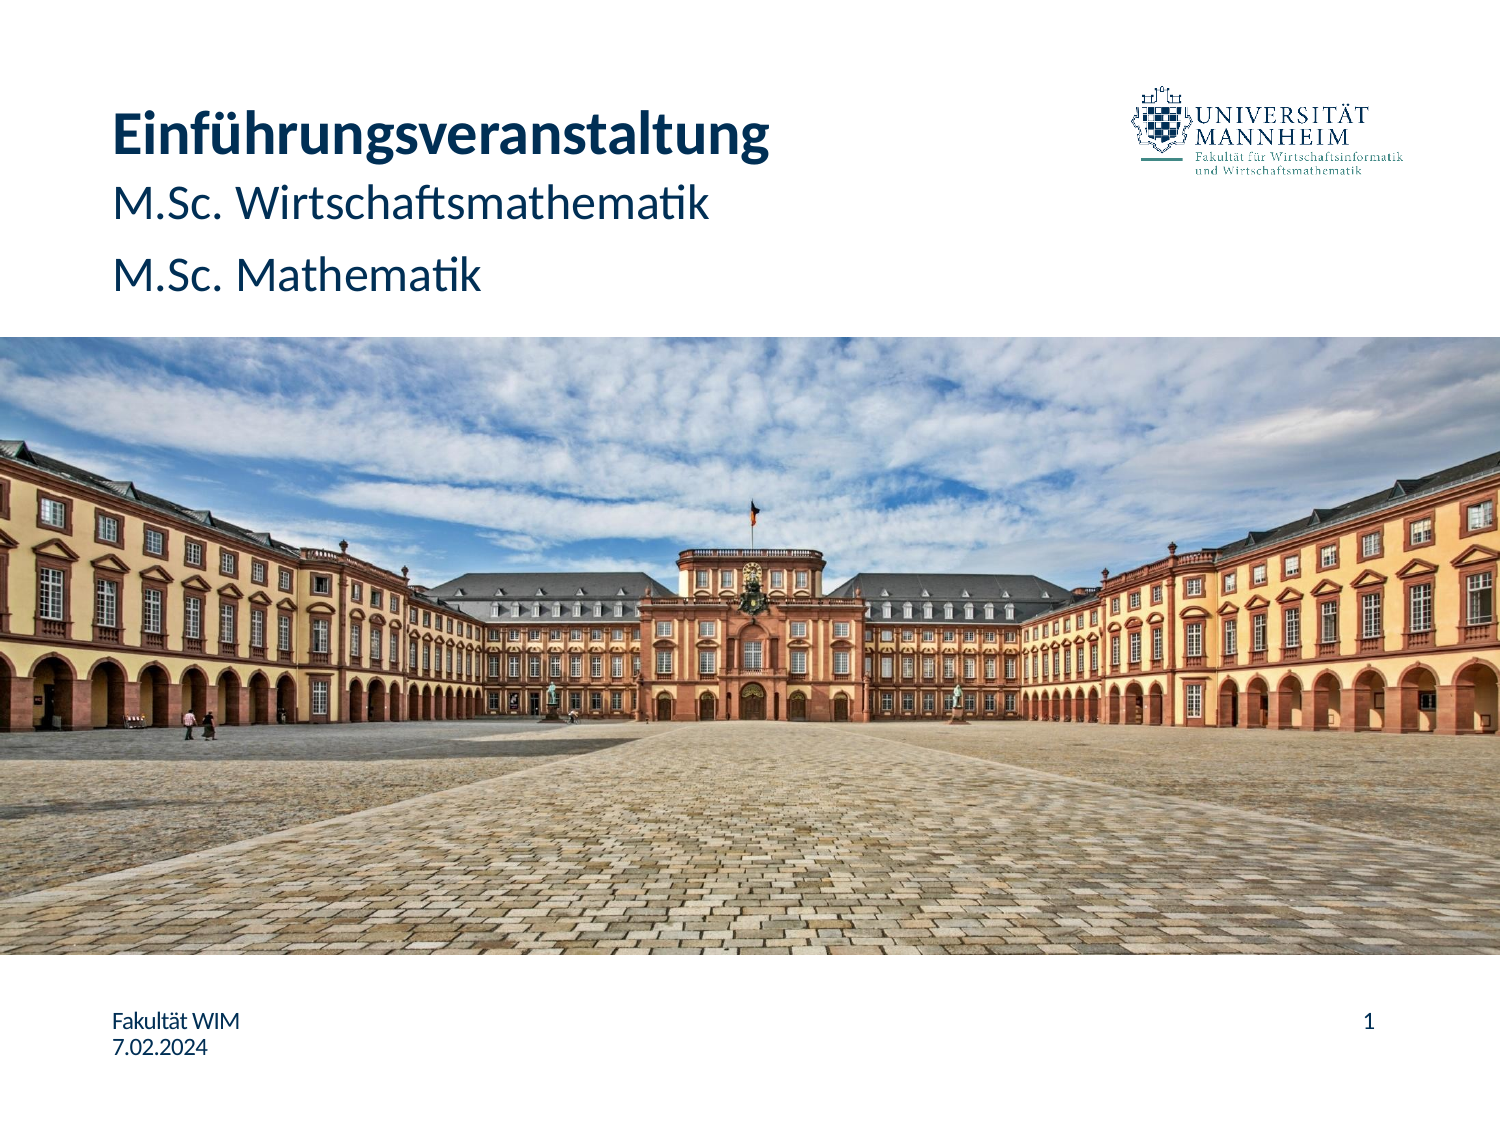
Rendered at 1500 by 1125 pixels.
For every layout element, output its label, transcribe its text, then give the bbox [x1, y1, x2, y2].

picture [0, 337, 1500, 956]
title Einführungsveranstaltung M.Sc. Wirtschaftsmathematik M.Sc. Mathematik [110, 89, 780, 302]
picture [1131, 86, 1403, 175]
footer Fakultät WIM 7.02.2024 [110, 1009, 251, 1125]
slide_number 1 [1356, 1009, 1395, 1125]
